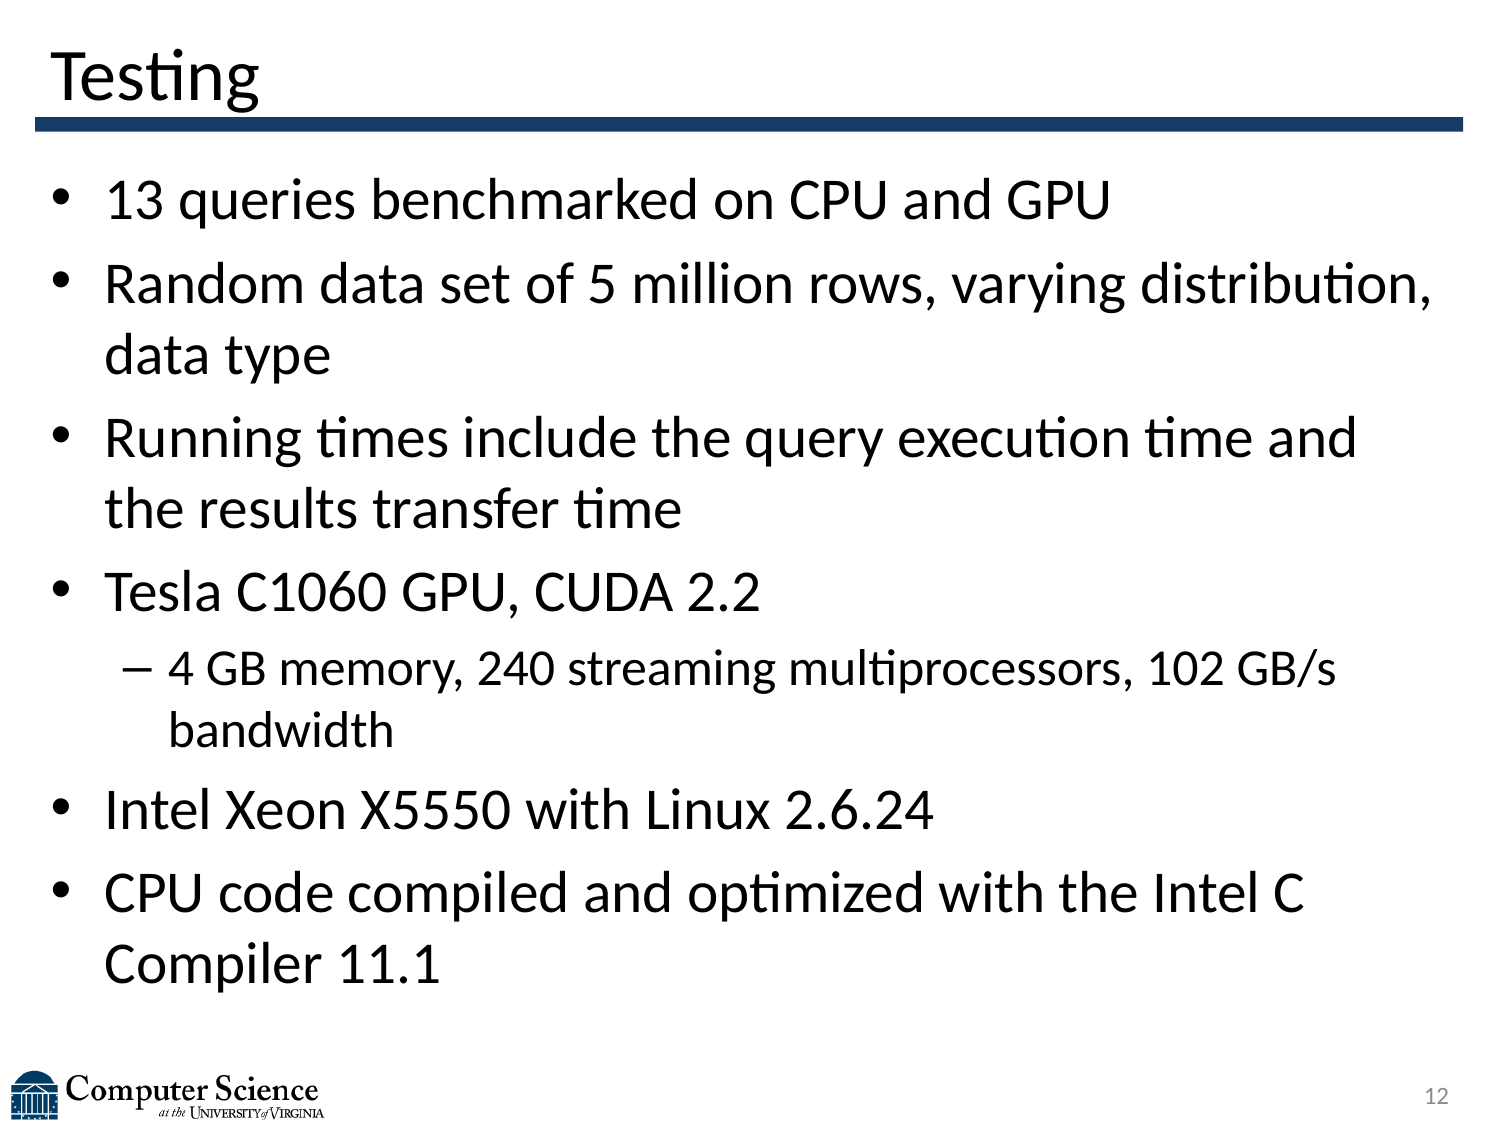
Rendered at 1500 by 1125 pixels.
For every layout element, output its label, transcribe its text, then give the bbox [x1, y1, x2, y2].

list 13 queries benchmarked on CPU and GPU Random data set of 5 million rows, varying distribution, data type Running times include the query execution time and the results transfer time Tesla C1060 GPU, CUDA 2.2 4 GB memory, 240 streaming multiprocessors, 102 GB/s bandwidth Intel Xeon X5550 with Linux 2.6.24 CPU code compiled and optimized with the Intel C Compiler 11.1 [35, 153, 1465, 1005]
slide_number 12 [1114, 1064, 1465, 1125]
title Testing [35, 17, 1465, 123]
picture [8, 1069, 330, 1120]
